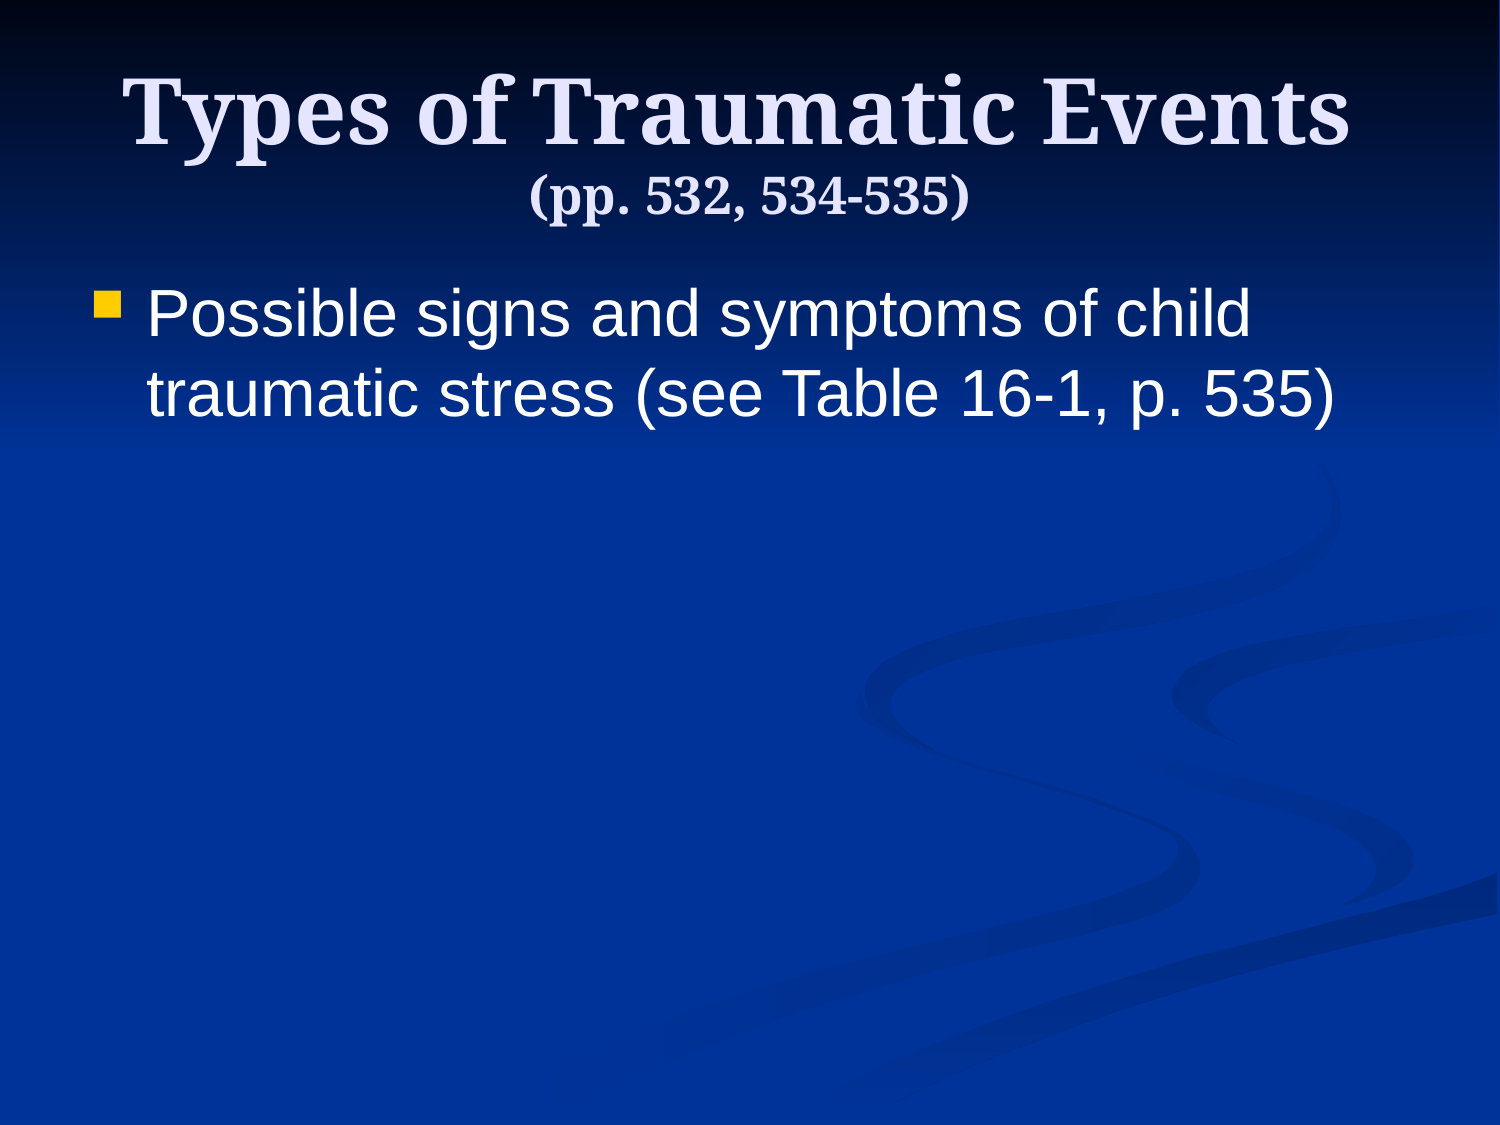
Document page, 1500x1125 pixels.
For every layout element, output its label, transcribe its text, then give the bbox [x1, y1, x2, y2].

list Possible signs and symptoms of child traumatic stress (see Table 16-1, p. 535) [75, 262, 1425, 1005]
title Types of Traumatic Events (pp. 532, 534-535) [75, 45, 1425, 233]
